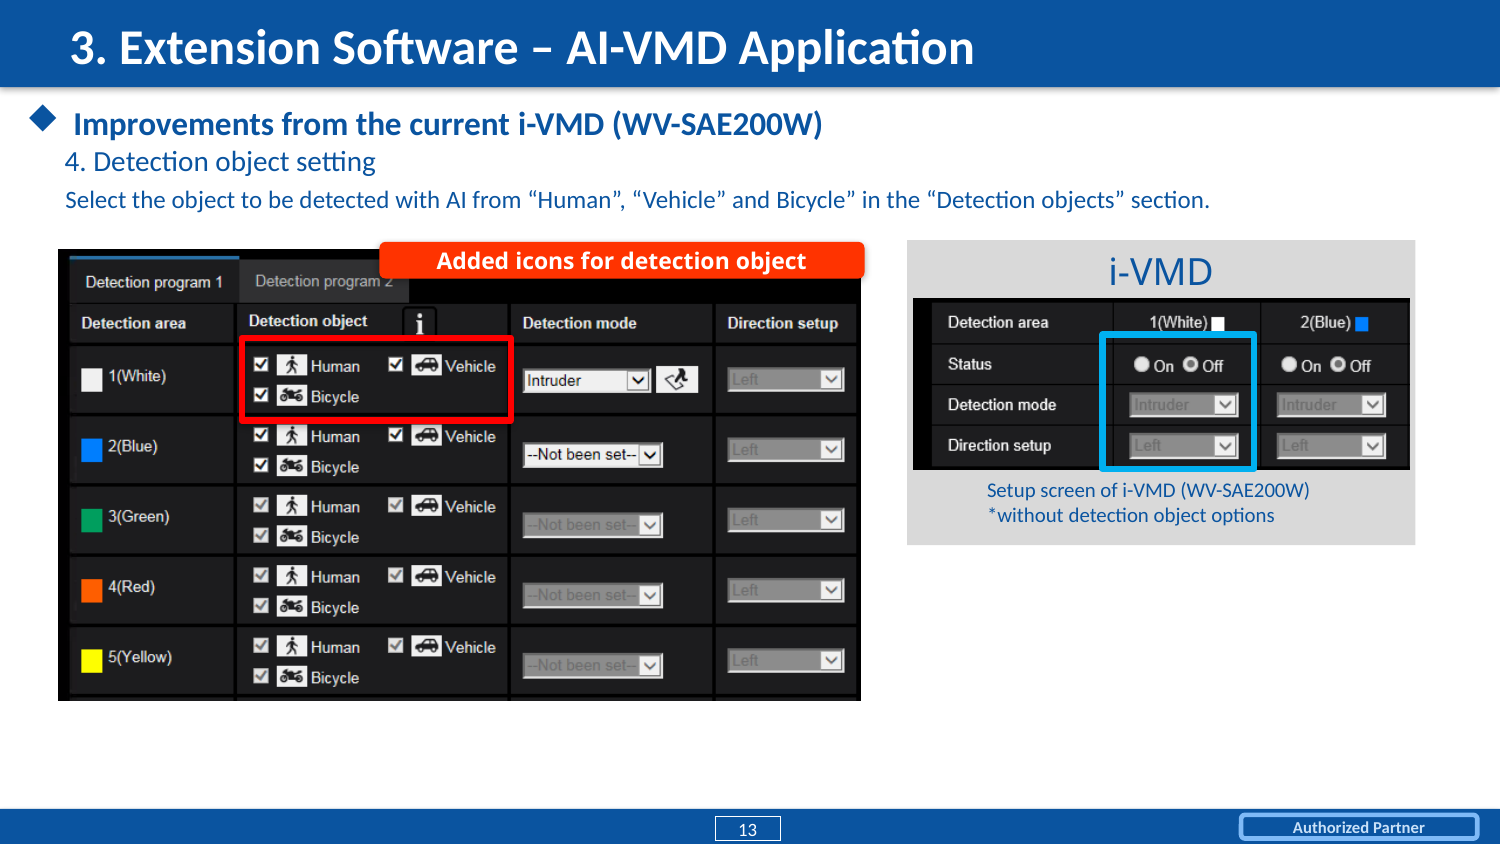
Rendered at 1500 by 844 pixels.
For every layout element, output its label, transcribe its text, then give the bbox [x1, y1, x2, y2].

text_box Added icons for detection object [379, 241, 865, 253]
picture [1107, 339, 1250, 465]
text_box Setup screen of i-VMD (WV-SAE200W) *without detection object options [972, 478, 1396, 535]
picture [58, 249, 862, 702]
text_box Improvements from the current i-VMD (WV-SAE200W) 4. Detection object setting Select the object to be detected with AI from “Human”, “Vehicle” and Bicycle” in the “Detection objects” section. [11, 105, 1489, 223]
text_box i-VMD [907, 240, 1416, 546]
title 3. Extension Software – AI-VMD Application [54, 1, 1314, 88]
picture [912, 298, 1410, 470]
